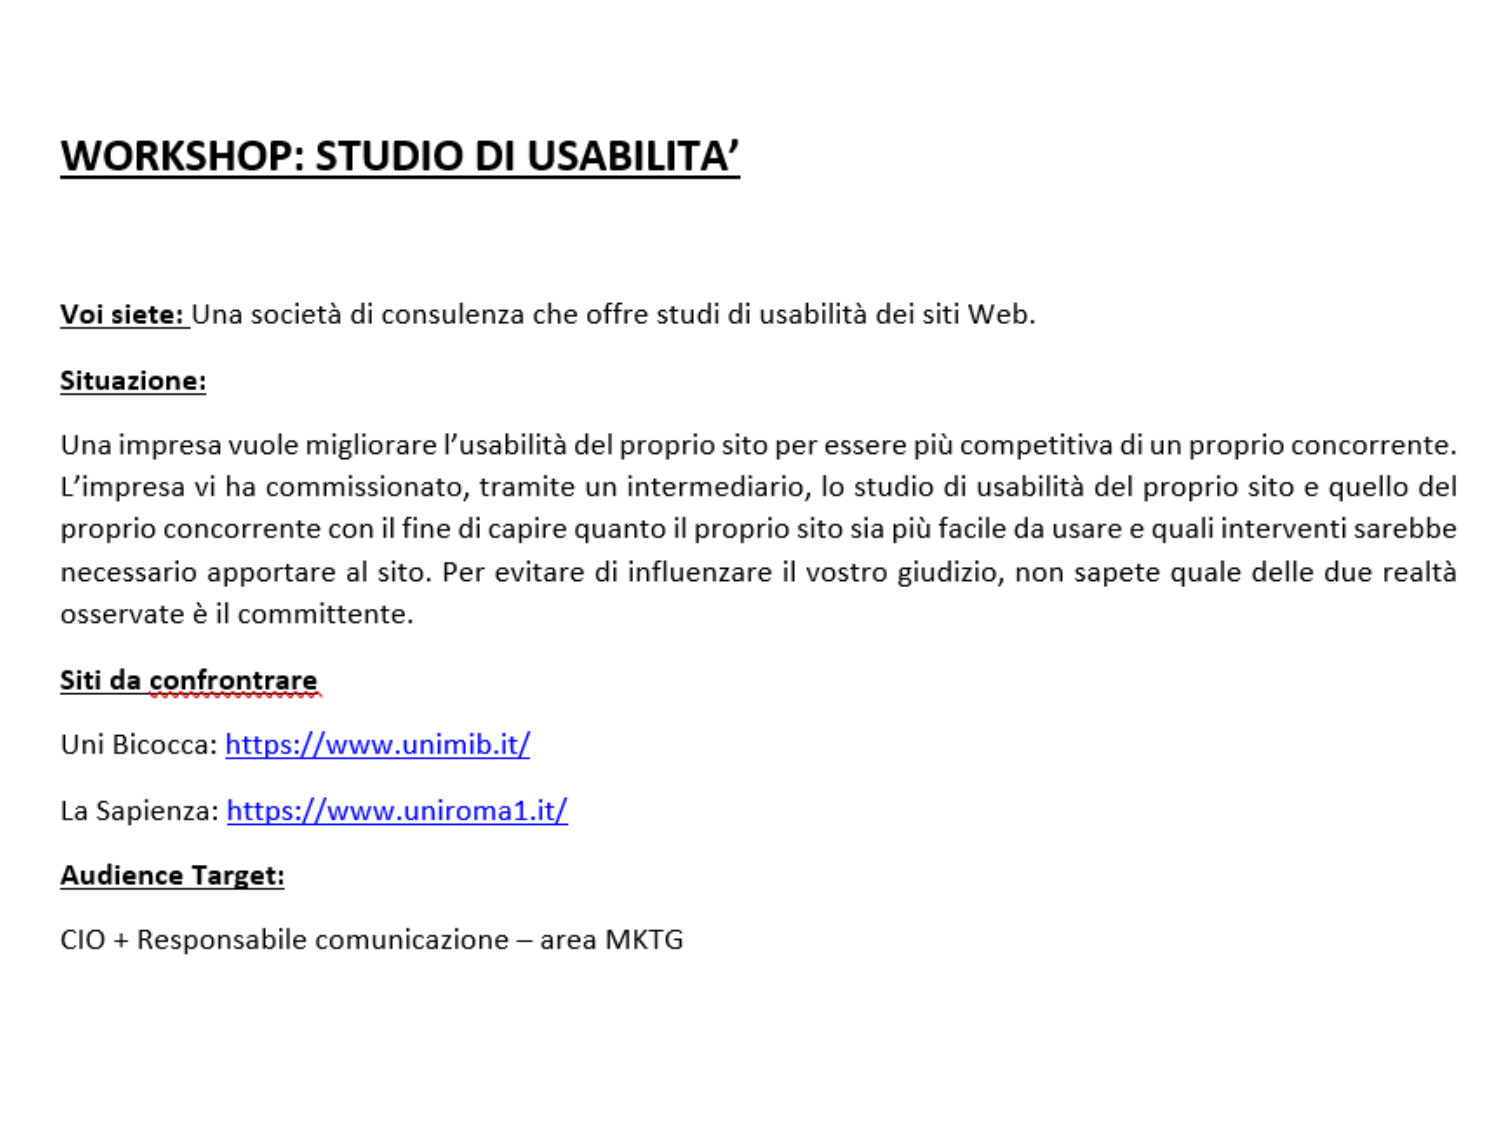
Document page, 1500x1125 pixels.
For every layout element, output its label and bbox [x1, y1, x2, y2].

picture [17, 101, 1500, 965]
